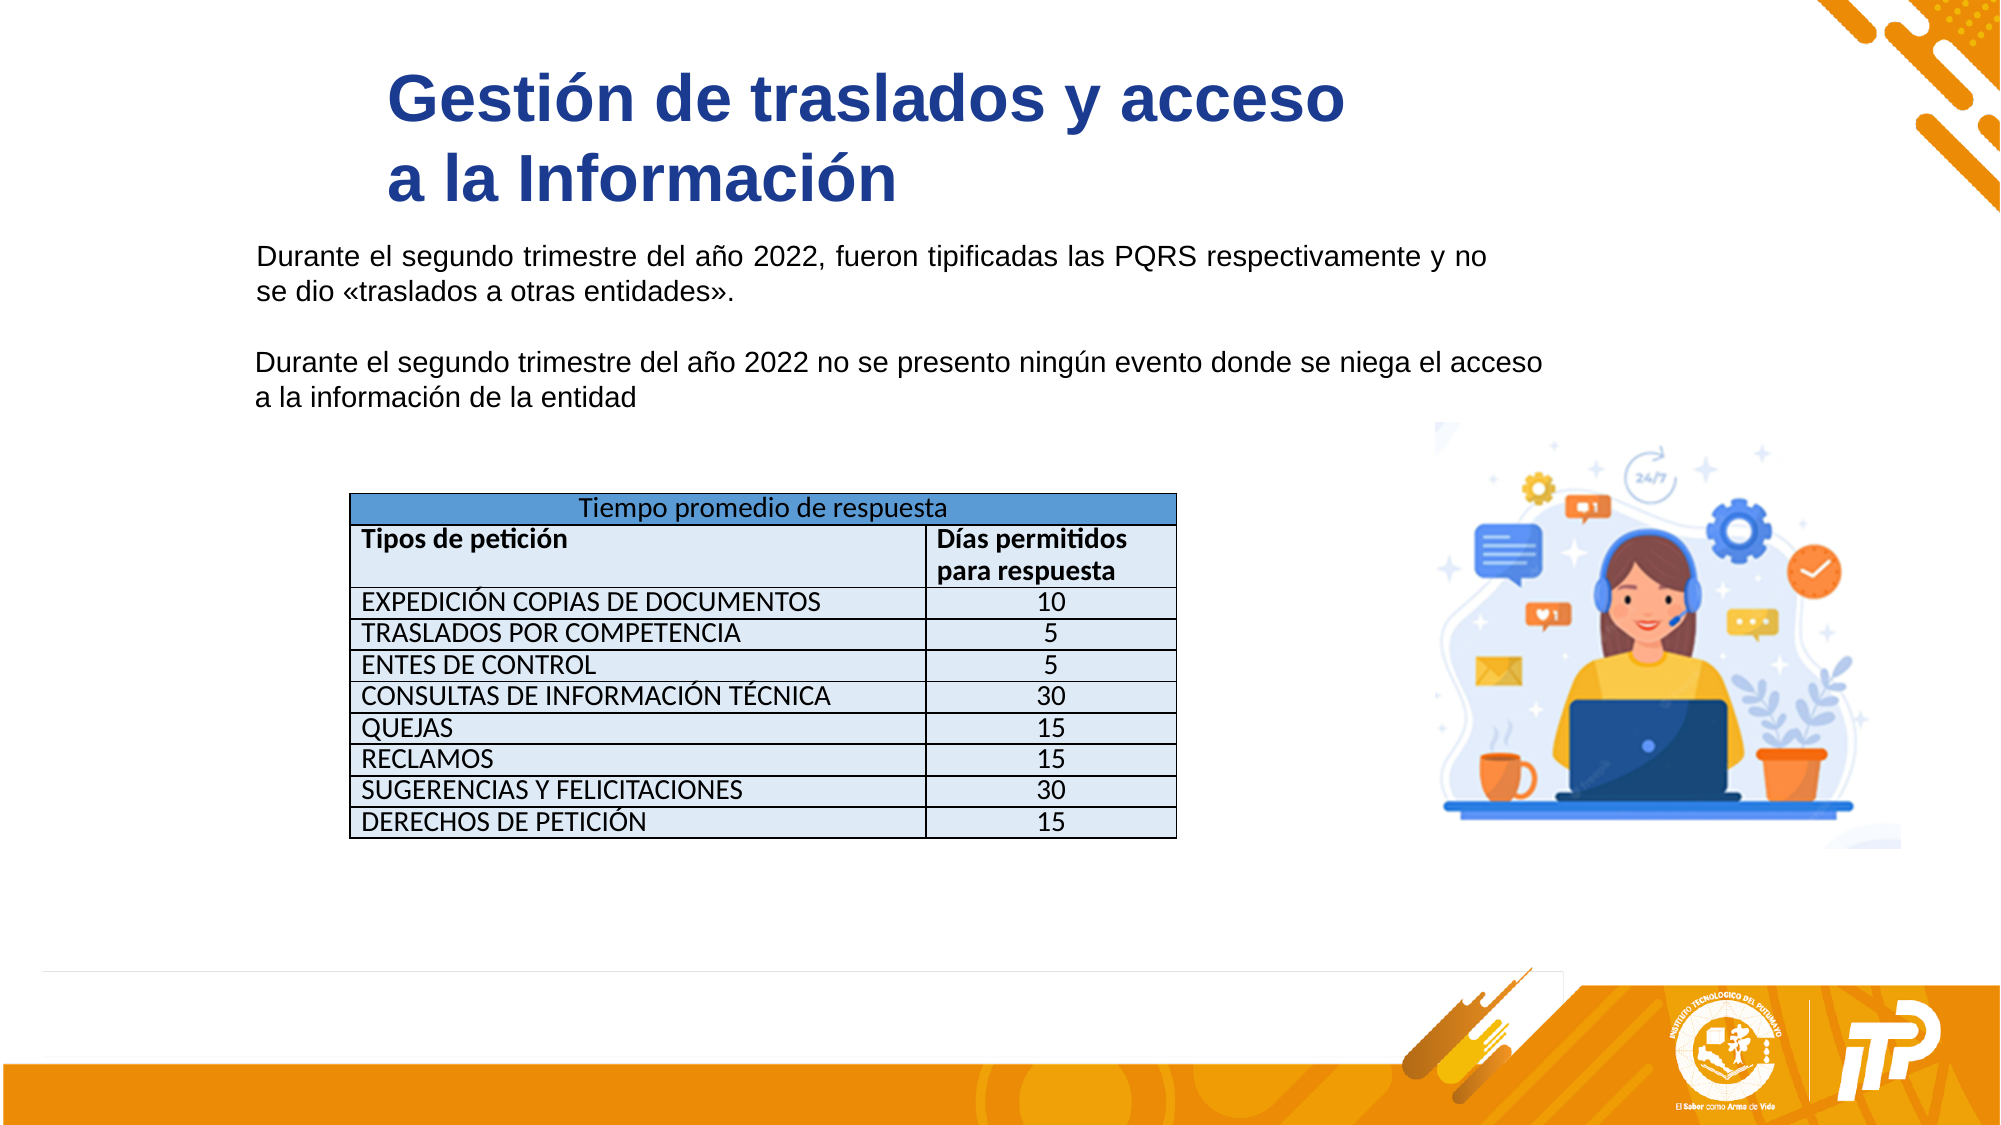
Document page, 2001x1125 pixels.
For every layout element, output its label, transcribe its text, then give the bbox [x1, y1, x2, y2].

table_cell 5 [927, 651, 1176, 681]
table_cell RECLAMOS [351, 745, 925, 775]
table_cell ENTES DE CONTROL [351, 651, 925, 681]
table_cell 15 [927, 745, 1176, 775]
table_cell CONSULTAS DE INFORMACIÓN TÉCNICA [351, 682, 925, 712]
table_cell 10 [927, 588, 1176, 618]
table_cell QUEJAS [351, 714, 925, 743]
table_cell Tipos de petición [351, 526, 925, 587]
table_cell SUGERENCIAS Y FELICITACIONES [351, 777, 925, 806]
table_cell 30 [927, 682, 1176, 712]
table_cell 15 [927, 808, 1176, 837]
picture [3, 0, 2000, 1125]
table_cell 30 [927, 777, 1176, 806]
table_cell 15 [927, 714, 1176, 743]
table_cell Días permitidos para respuesta [927, 526, 1176, 587]
table_cell EXPEDICIÓN COPIAS DE DOCUMENTOS [351, 588, 925, 618]
table_header Tiempo promedio de respuesta [351, 494, 1176, 524]
table_cell TRASLADOS POR COMPETENCIA [351, 620, 925, 649]
text_box Durante el segundo trimestre del año 2022 no se presento ningún evento donde se niega el acceso a la información de la entidad [231, 300, 1640, 421]
text_box Gestión de traslados y acceso a la Información [373, 47, 1373, 222]
table_cell DERECHOS DE PETICIÓN [351, 808, 925, 837]
text_box Durante el segundo trimestre del año 2022, fueron tipificadas las PQRS respectivamente y no se dio «traslados a otras entidades». [241, 229, 1505, 315]
table_cell 5 [927, 620, 1176, 649]
